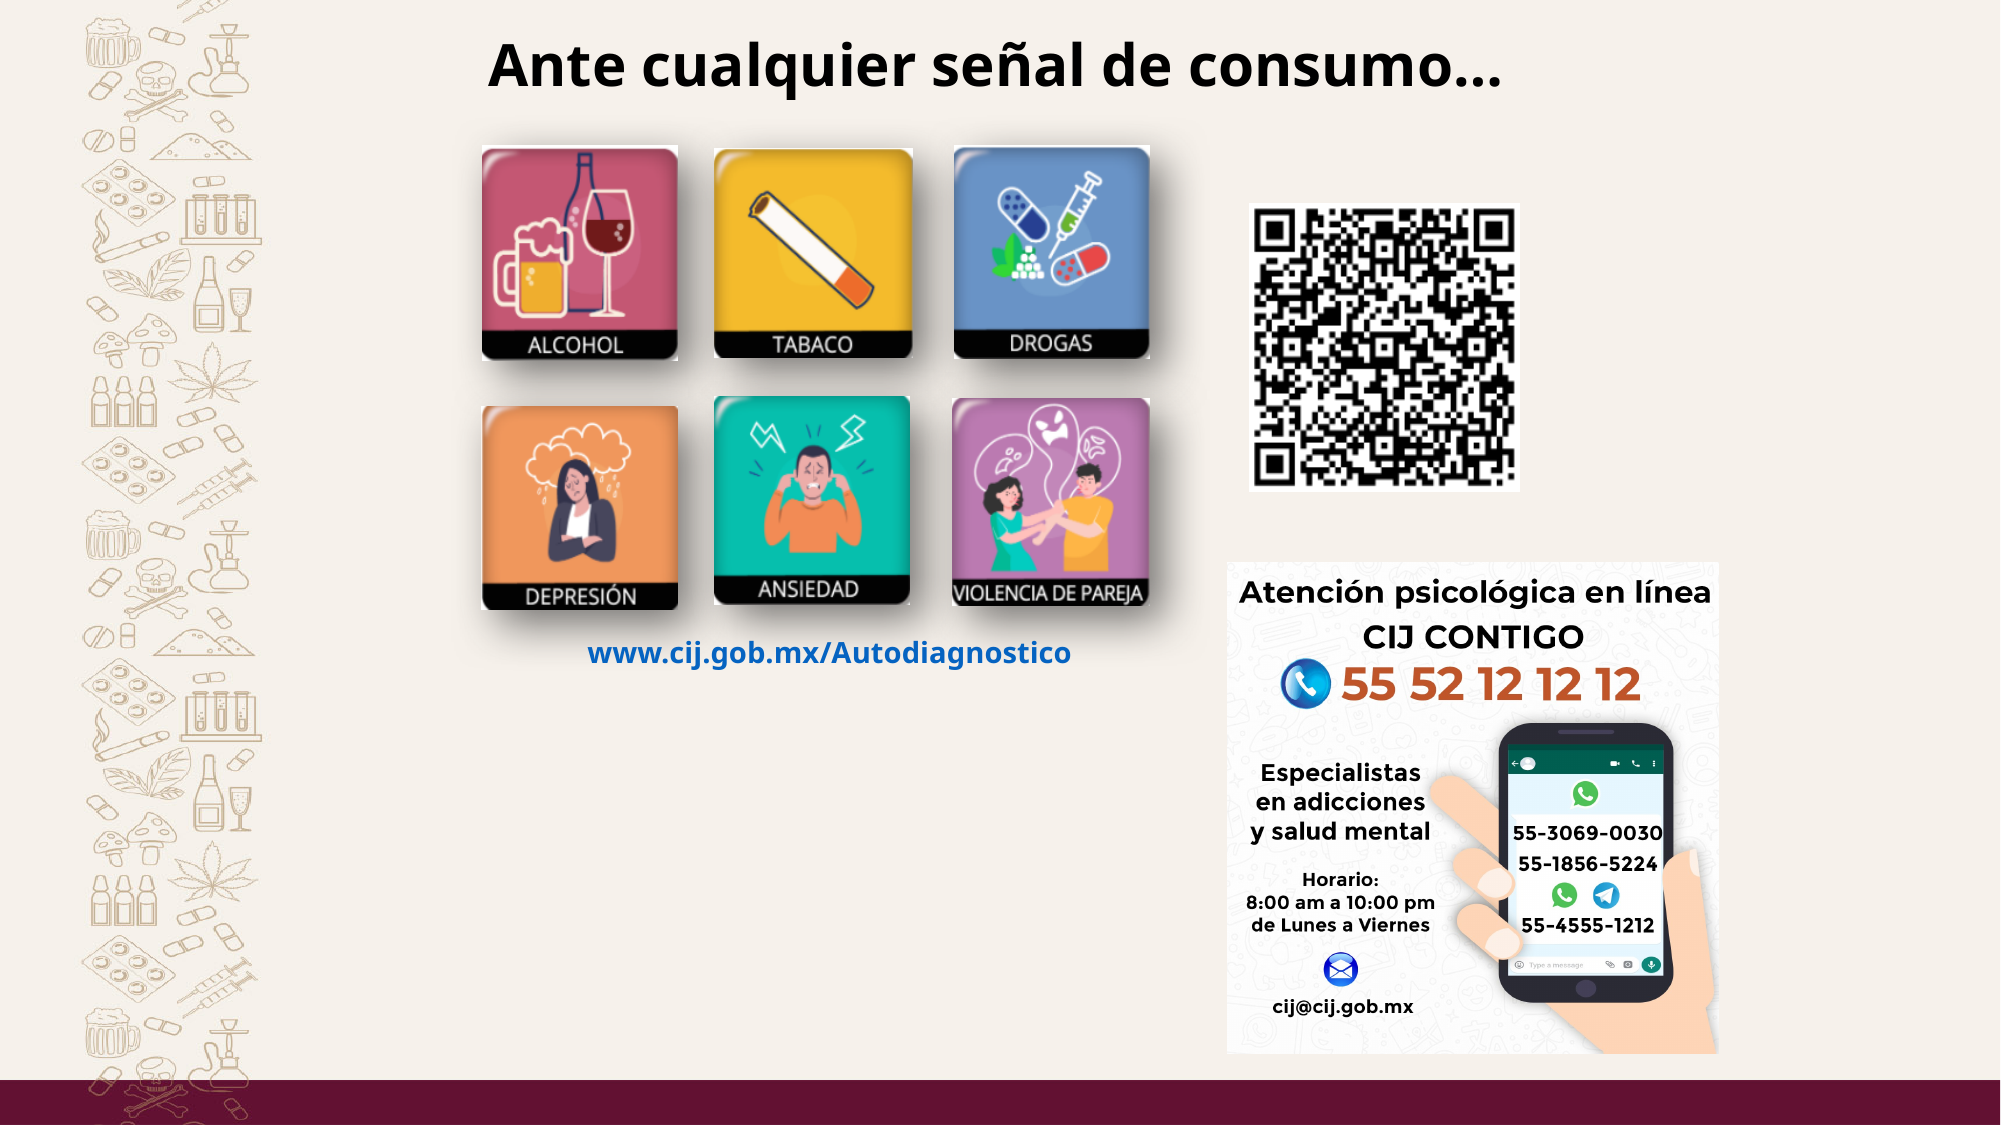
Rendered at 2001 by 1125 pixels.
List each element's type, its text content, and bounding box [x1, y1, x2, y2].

picture [0, 0, 2001, 1125]
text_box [274, 145, 1520, 706]
text_box Ante cualquier señal de consumo… [473, 20, 1750, 106]
